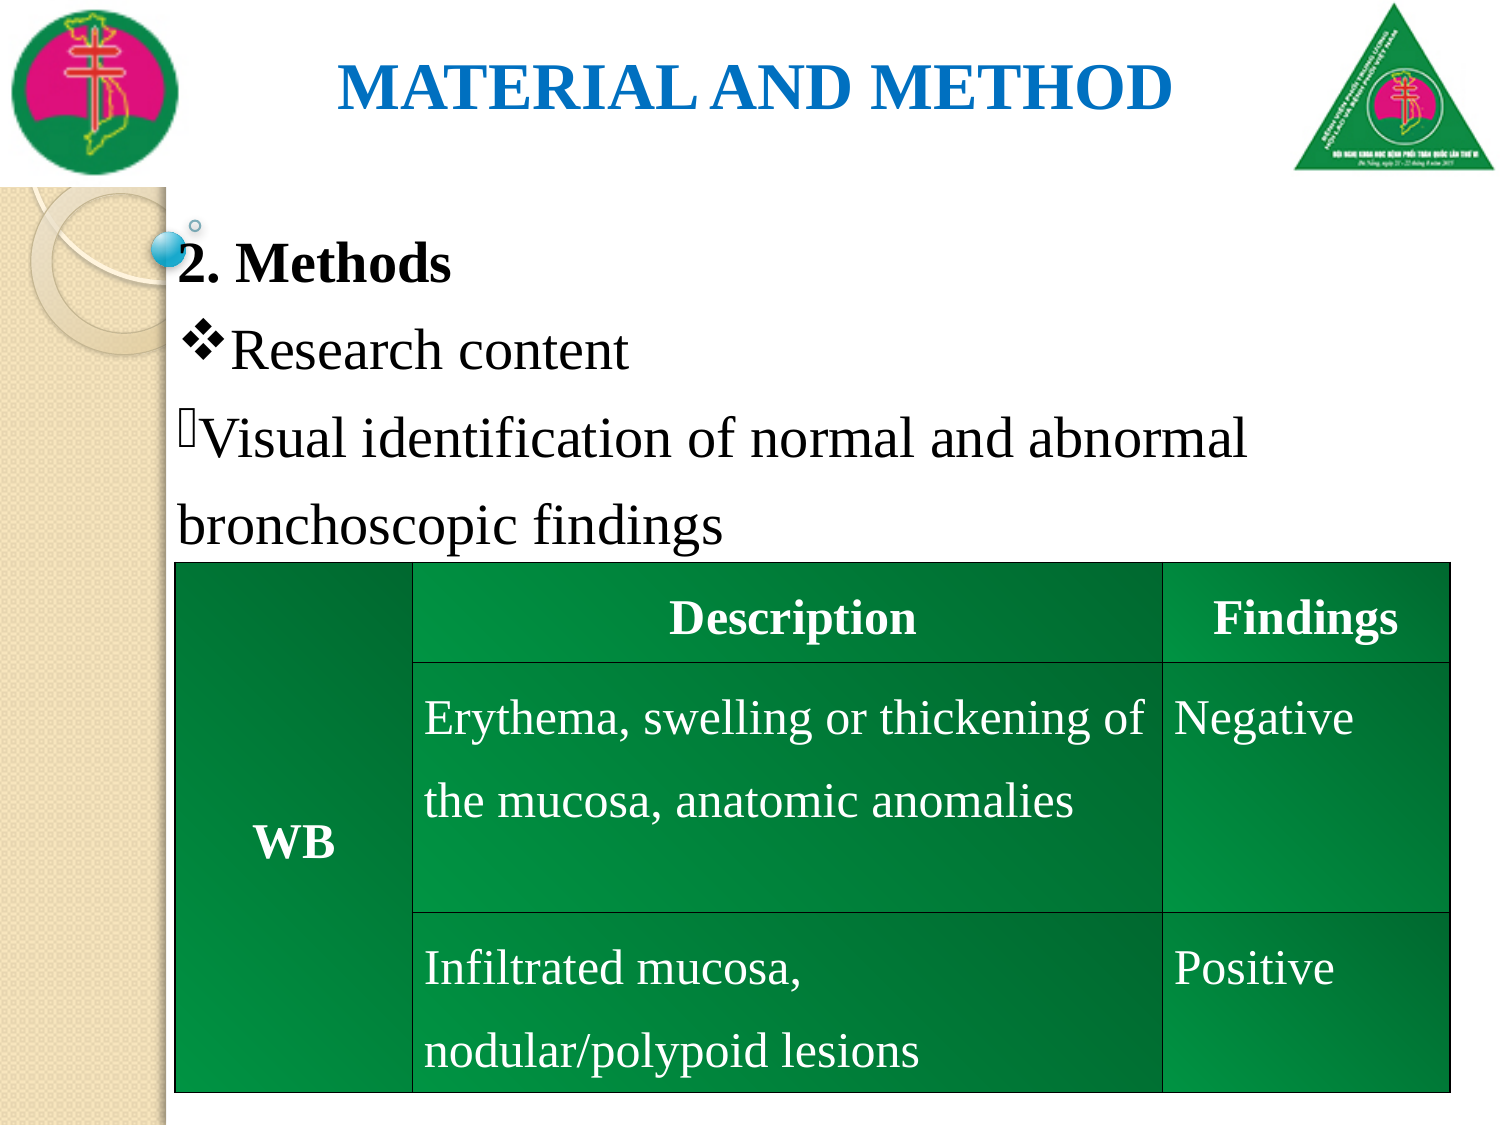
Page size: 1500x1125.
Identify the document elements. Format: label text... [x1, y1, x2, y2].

table_header Description [413, 563, 1162, 662]
table_cell Negative [1163, 663, 1449, 912]
table_cell Infiltrated mucosa, nodular/polypoid lesions [413, 913, 1162, 1092]
picture [1288, 0, 1500, 177]
table_cell Positive [1163, 913, 1449, 1092]
table_cell Erythema, swelling or thickening of the mucosa, anatomic anomalies [413, 663, 1162, 912]
picture [0, 0, 201, 187]
table_header WB [176, 563, 412, 1092]
text_box MATERIAL AND METHOD [208, 35, 1281, 131]
table_header Findings [1163, 563, 1449, 662]
text_box 2. Methods Research content Visual identification of normal and abnormal bronchoscopic findings [162, 199, 1463, 669]
